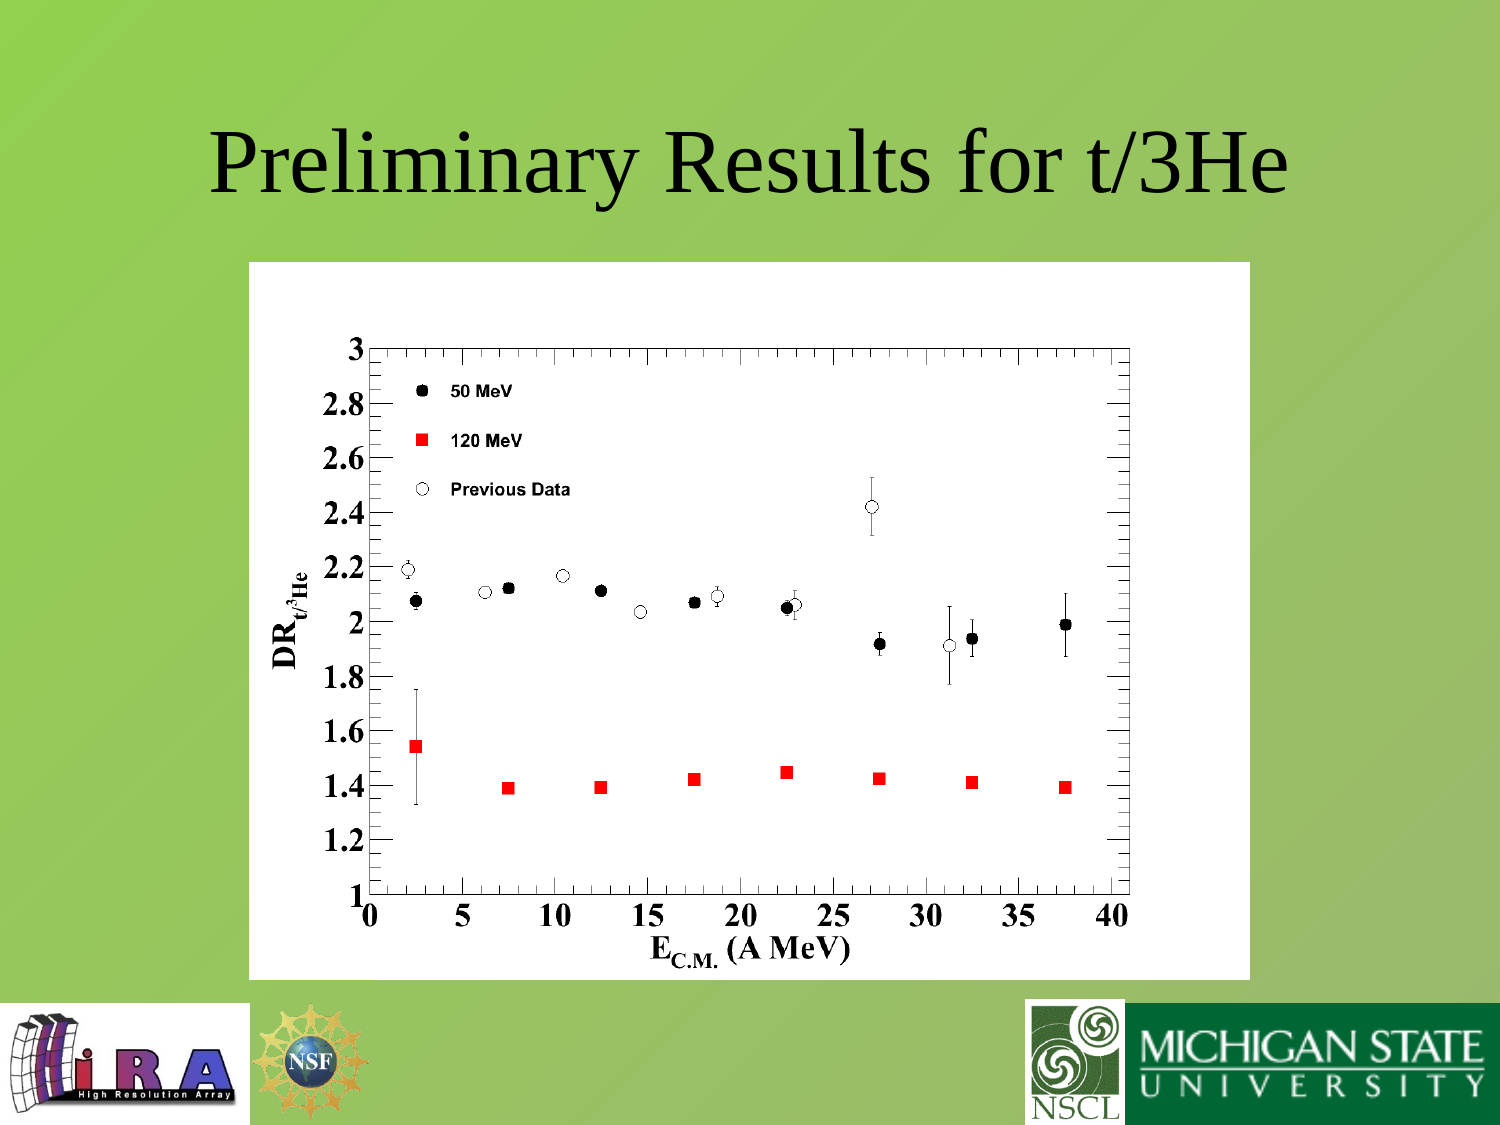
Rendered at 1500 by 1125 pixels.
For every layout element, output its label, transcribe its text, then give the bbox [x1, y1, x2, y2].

picture [249, 262, 1251, 980]
picture [0, 999, 374, 1125]
title Preliminary Results for t/3He [112, 62, 1388, 251]
picture [1025, 999, 1500, 1125]
